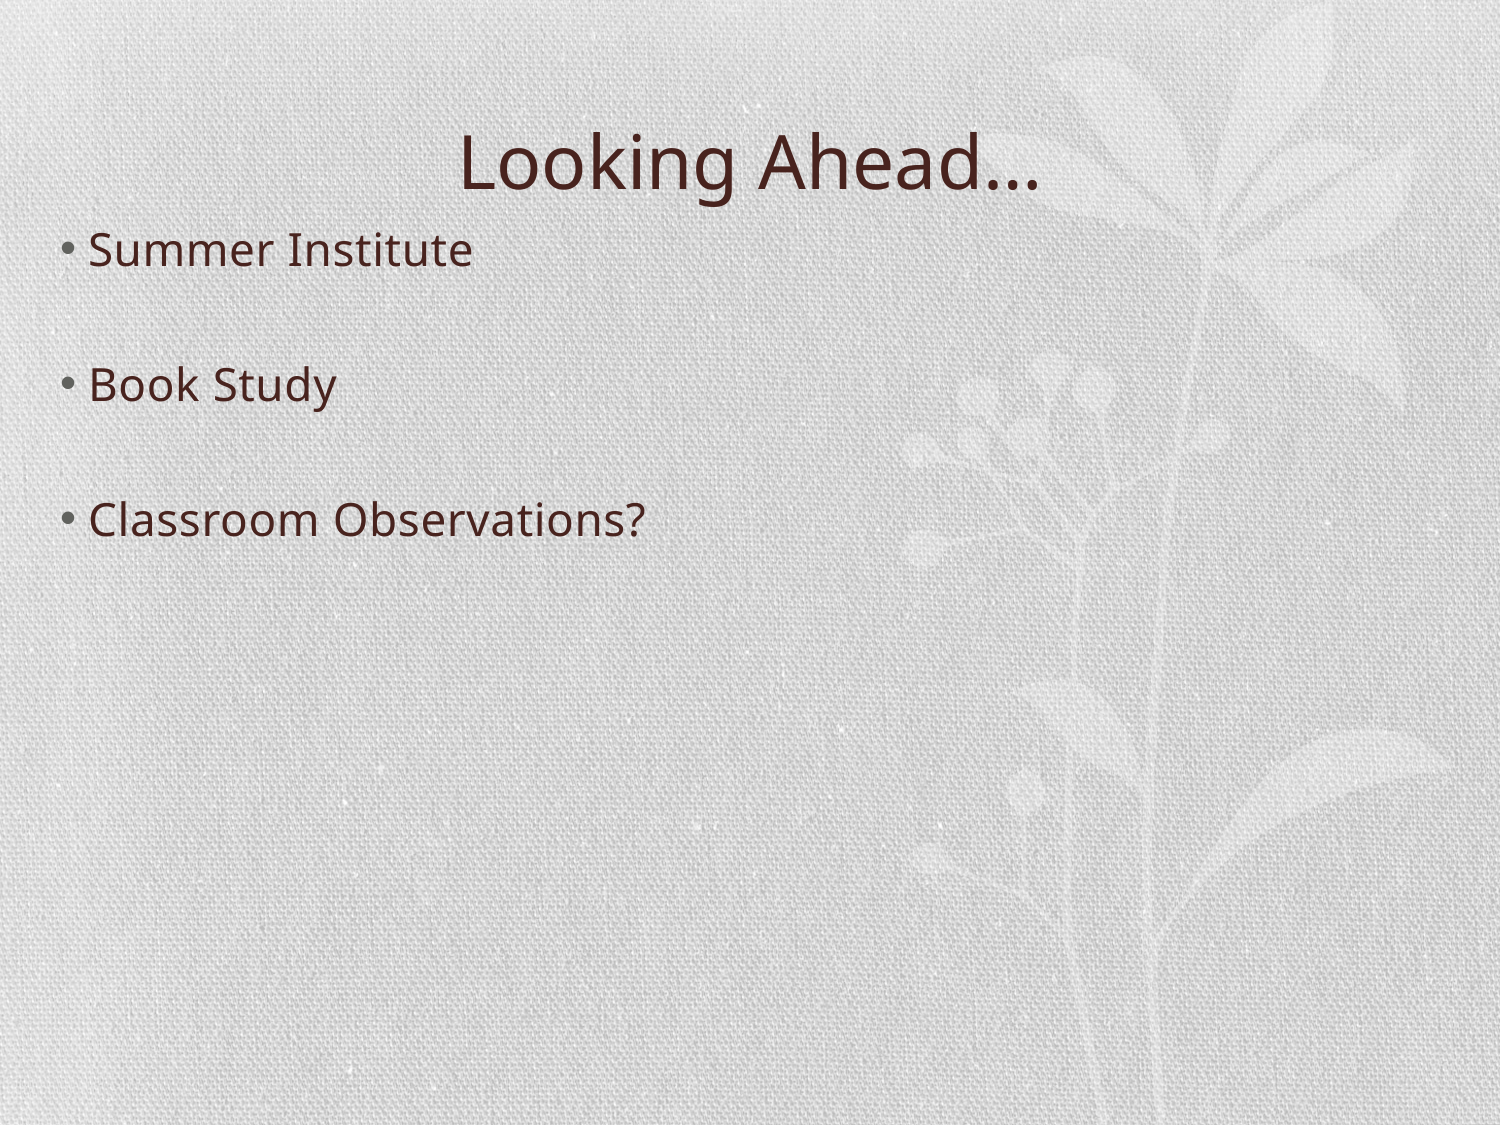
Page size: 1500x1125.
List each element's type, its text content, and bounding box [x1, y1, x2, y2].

list Summer Institute Book Study Classroom Observations? [45, 213, 1455, 1023]
title Looking Ahead… [45, 37, 1455, 213]
